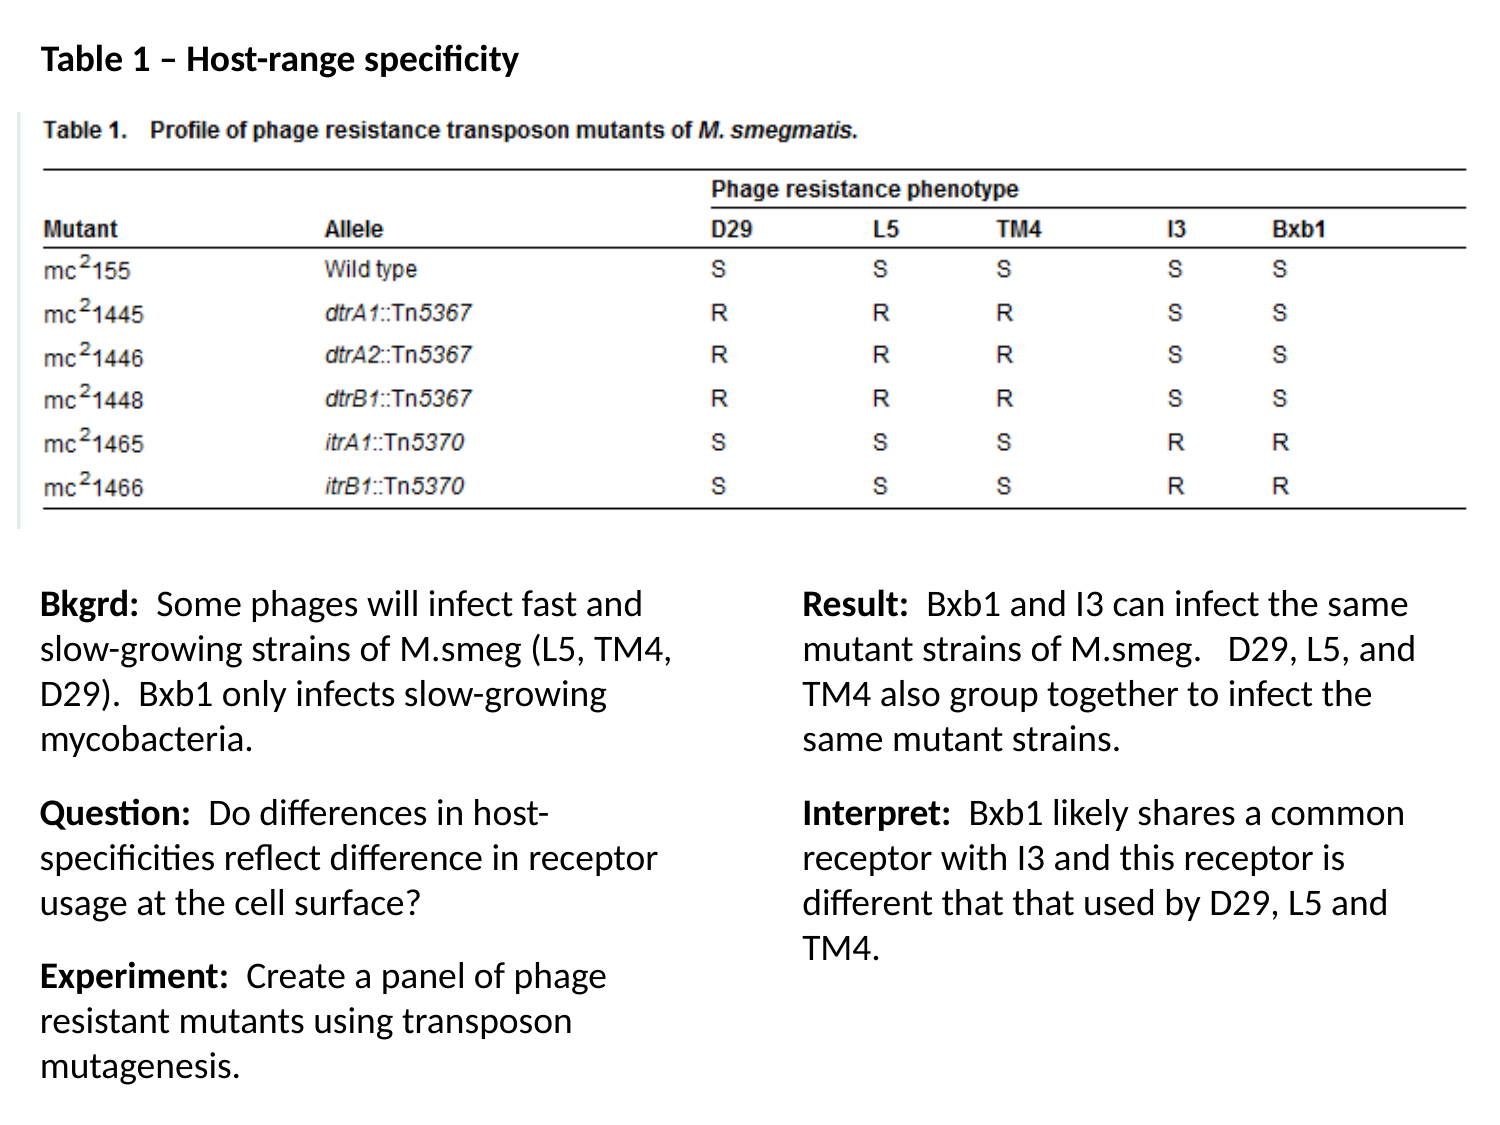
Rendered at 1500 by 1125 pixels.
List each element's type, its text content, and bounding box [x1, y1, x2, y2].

text_box Experiment: Create a panel of phage resistant mutants using transposon mutagenesis. [24, 943, 726, 1094]
text_box Bkgrd: Some phages will infect fast and slow-growing strains of M.smeg (L5, TM4, D29). Bxb1 only infects slow-growing mycobacteria. [24, 571, 726, 766]
text_box Question: Do differences in host-specificities reflect difference in receptor usage at the cell surface? [24, 780, 713, 931]
text_box Table 1 – Host-range specificity [26, 26, 536, 87]
text_box Interpret: Bxb1 likely shares a common receptor with I3 and this receptor is different that that used by D29, L5 and TM4. [787, 780, 1463, 976]
picture [16, 112, 1480, 530]
text_box Result: Bxb1 and I3 can infect the same mutant strains of M.smeg. D29, L5, and TM4 also group together to infect the same mutant strains. [787, 571, 1463, 766]
